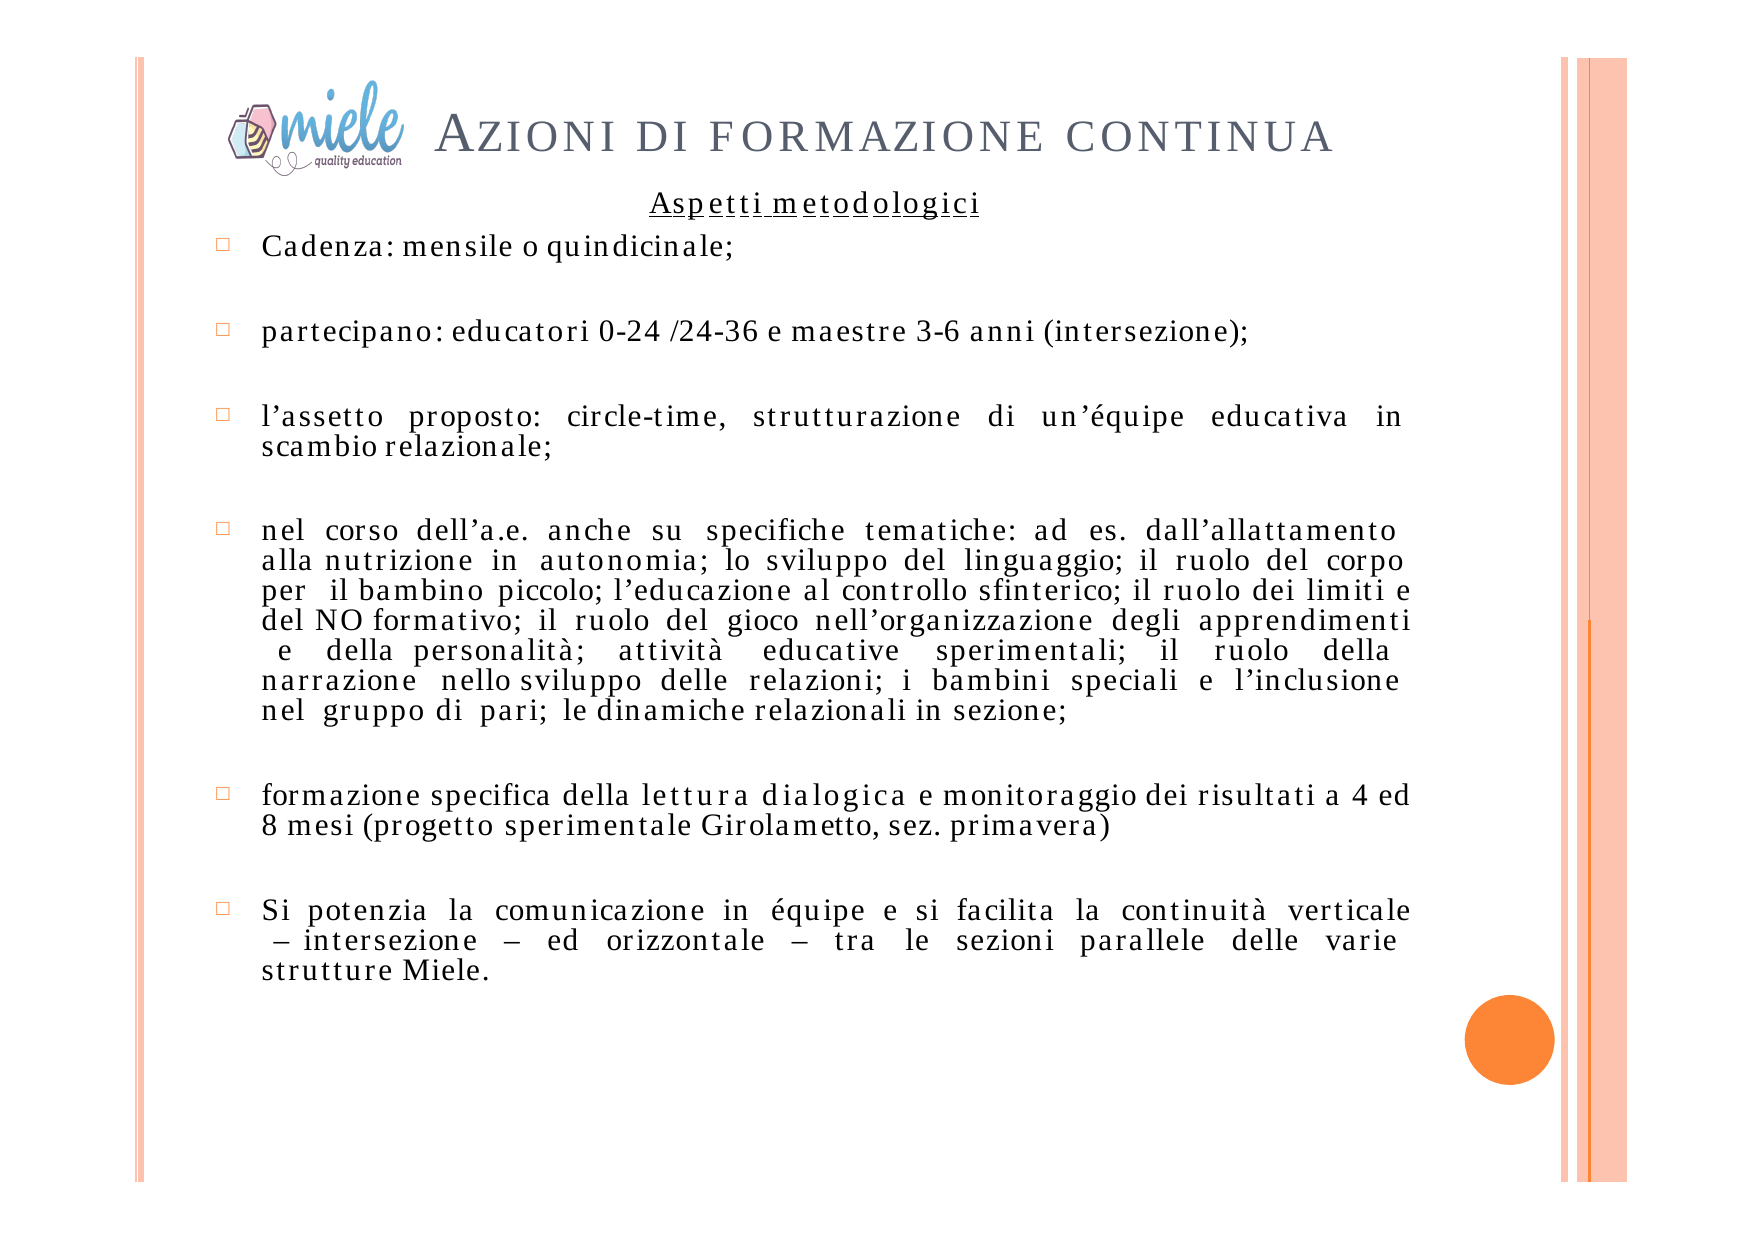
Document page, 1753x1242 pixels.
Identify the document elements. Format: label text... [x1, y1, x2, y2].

table_cell [1591, 620, 1627, 1182]
table_cell [1577, 620, 1588, 1182]
text_box [1464, 994, 1555, 1085]
text_box Aspetti metodologici Cadenza: mensile o quindicinale; partecipano: educatori 0-24 /24-36 e maestre 3-6 anni (intersezione); l’assetto proposto: circle-time, strutturazione di un’équipe educativa in scambio relazionale; nel corso dell’a.e. anche su specifiche tematiche: ad es. dall’allattamento alla nutrizione in autonomia; lo sviluppo del linguaggio; il ruolo del corpo per il bambino piccolo; l’educazione al controllo sfinterico; il ruolo dei limiti e del NO formativo; il ruolo del gioco nell’organizzazione degli apprendimenti e della personalità; attività educative sperimentali; il ruolo della narrazione nello sviluppo delle relazioni; i bambini speciali e l’inclusione nel gruppo di pari; le dinamiche relazionali in sezione; formazione specifica della lettura dialogica e monitoraggio dei risultati a 4 ed 8 mesi (progetto sperimentale Girolametto, sez. primavera) Si potenzia la comunicazione in équipe e si facilita la continuità verticale – intersezione – ed orizzontale – tra le sezioni parallele delle varie strutture Miele. [214, 182, 1414, 990]
table_header [1577, 58, 1589, 620]
title AZIONI DI FORMAZIONE CONTINUA [214, 64, 1540, 282]
table_header [1590, 58, 1627, 620]
